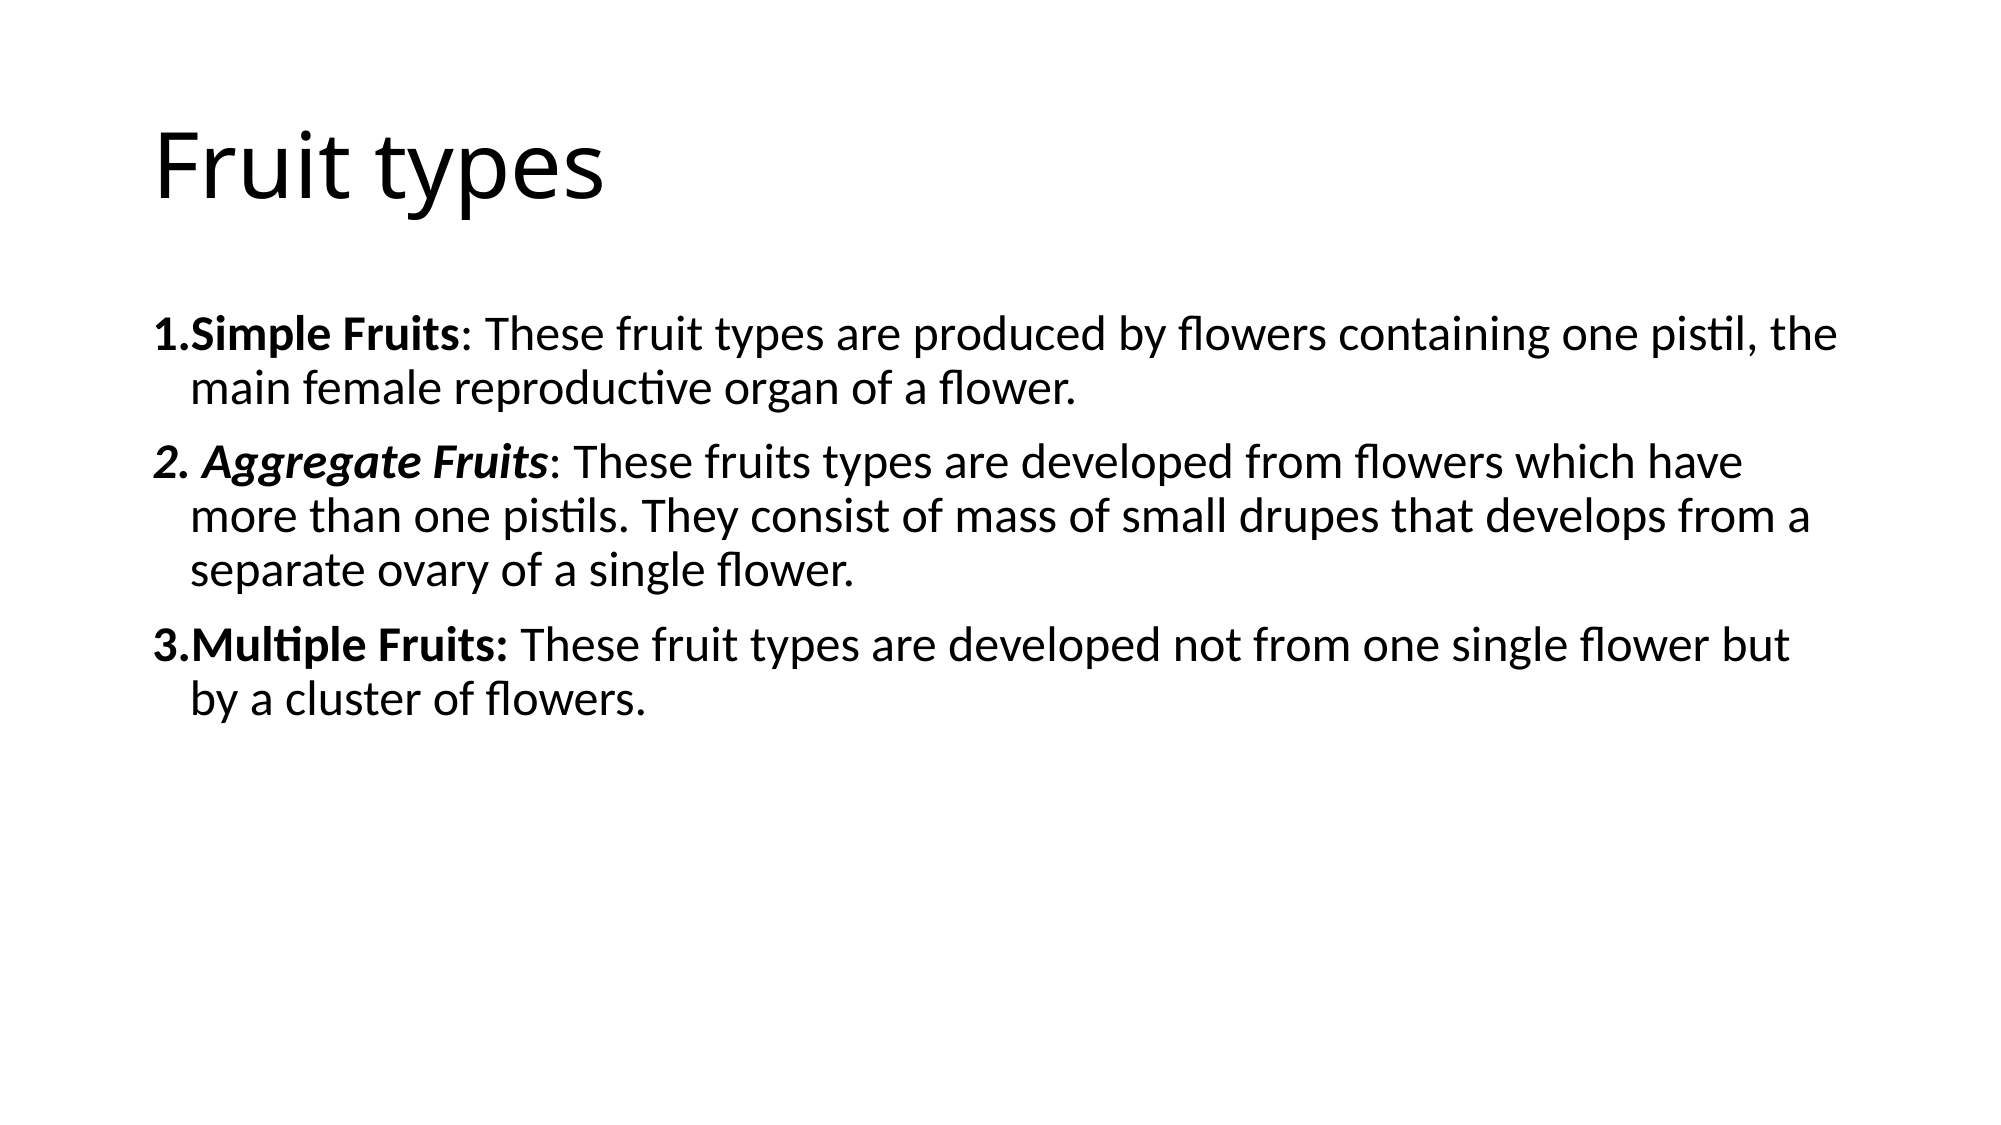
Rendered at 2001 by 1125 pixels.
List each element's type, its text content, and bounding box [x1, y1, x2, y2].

title Fruit types [137, 59, 1863, 278]
list 1.Simple Fruits: These fruit types are produced by flowers containing one pistil, the main female reproductive organ of a flower. 2. Aggregate Fruits: These fruits types are developed from flowers which have more than one pistils. They consist of mass of small drupes that develops from a separate ovary of a single flower. 3.Multiple Fruits: These fruit types are developed not from one single flower but by a cluster of flowers. [137, 299, 1863, 1014]
